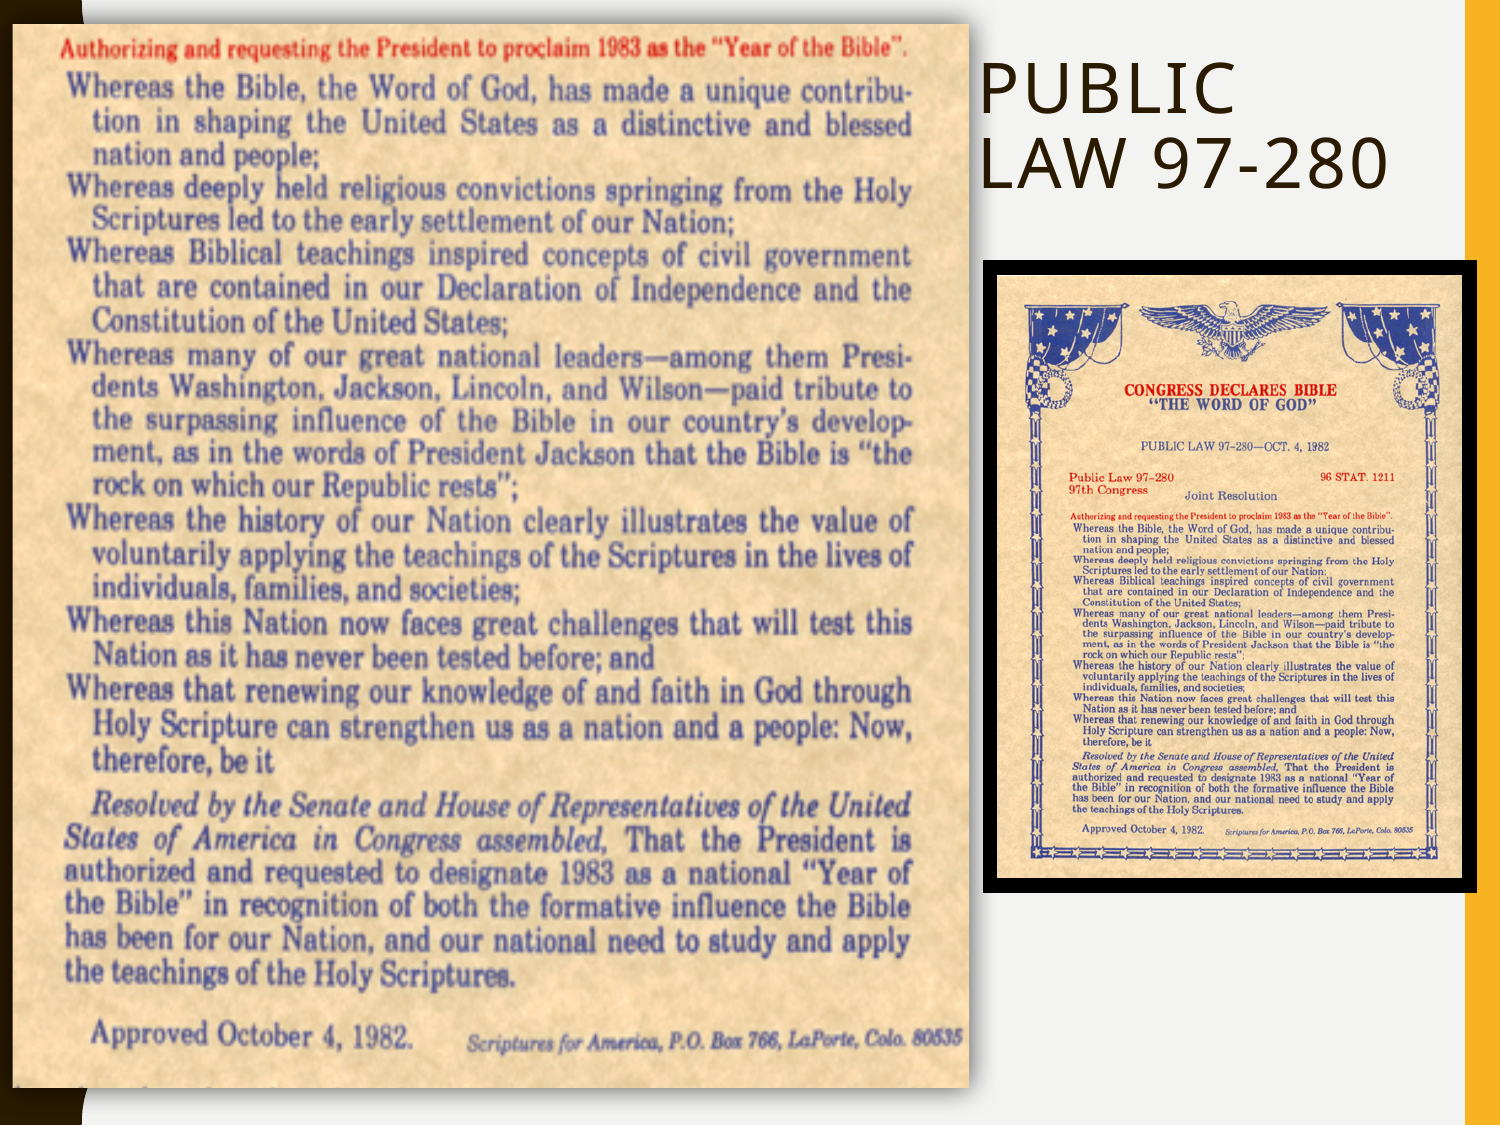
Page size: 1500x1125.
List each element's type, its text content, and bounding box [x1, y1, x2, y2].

picture [997, 274, 1463, 879]
title Public Law 97-280 [992, 45, 1425, 233]
picture [12, 24, 970, 1088]
